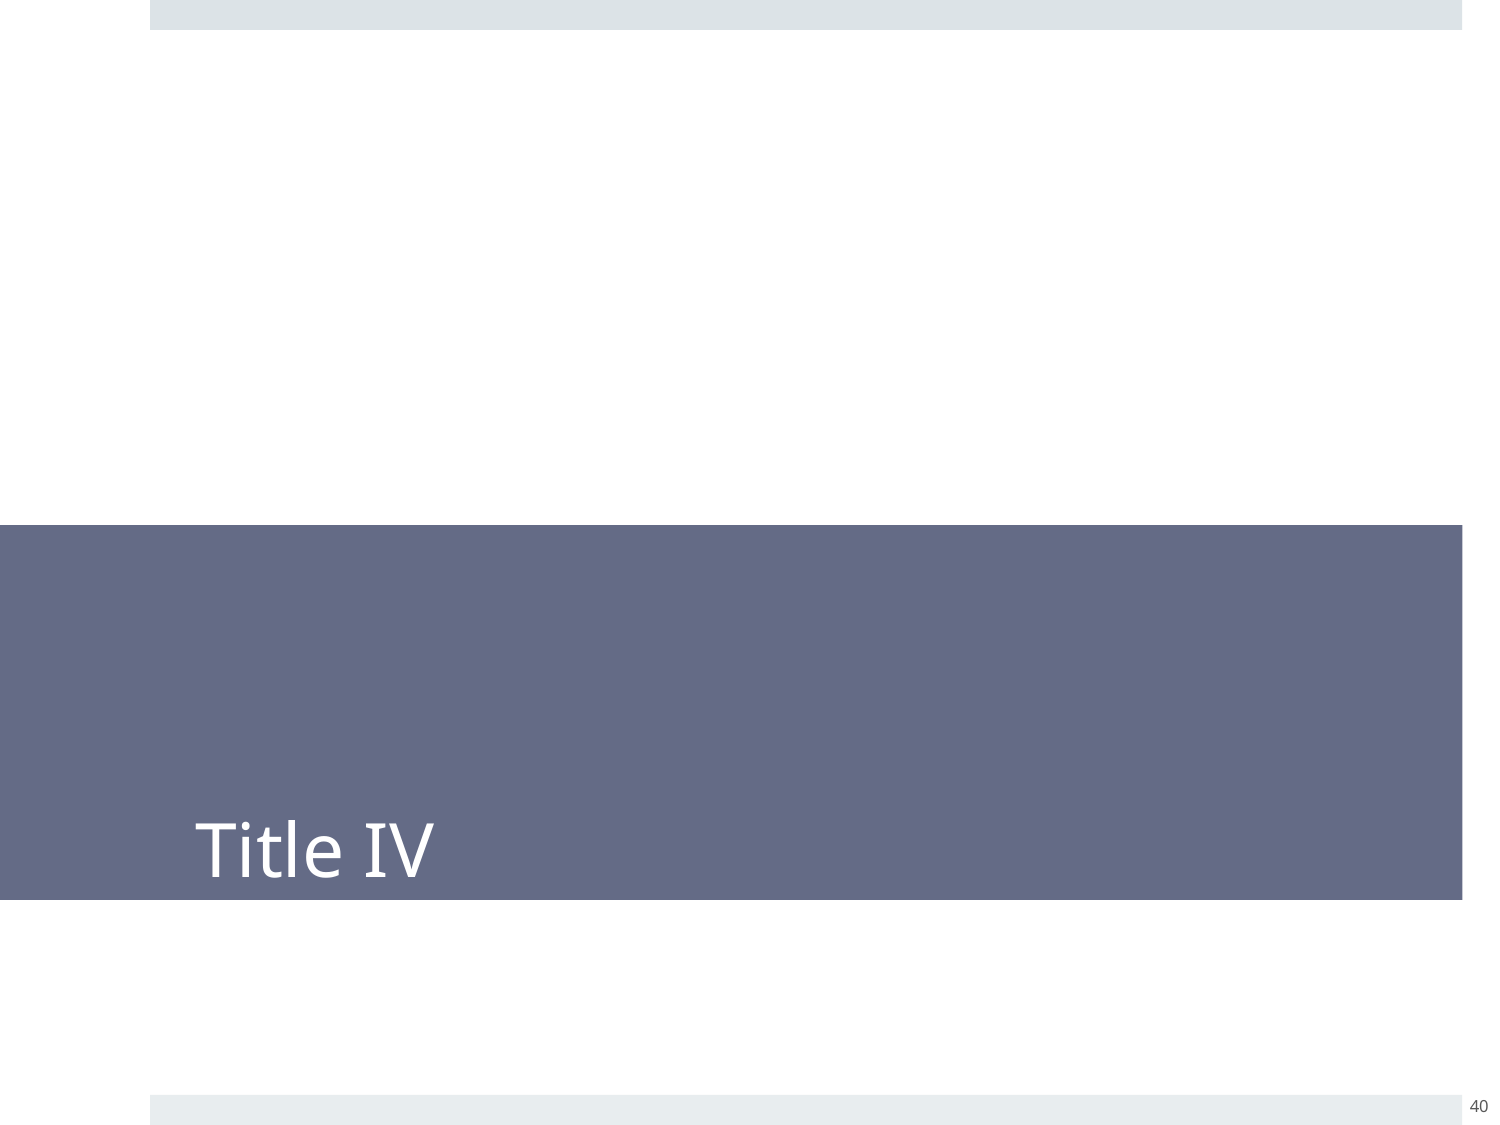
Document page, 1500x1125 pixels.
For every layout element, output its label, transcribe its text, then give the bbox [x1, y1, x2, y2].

title Title IV [0, 525, 1463, 900]
slide_number 40 [1441, 1077, 1500, 1125]
